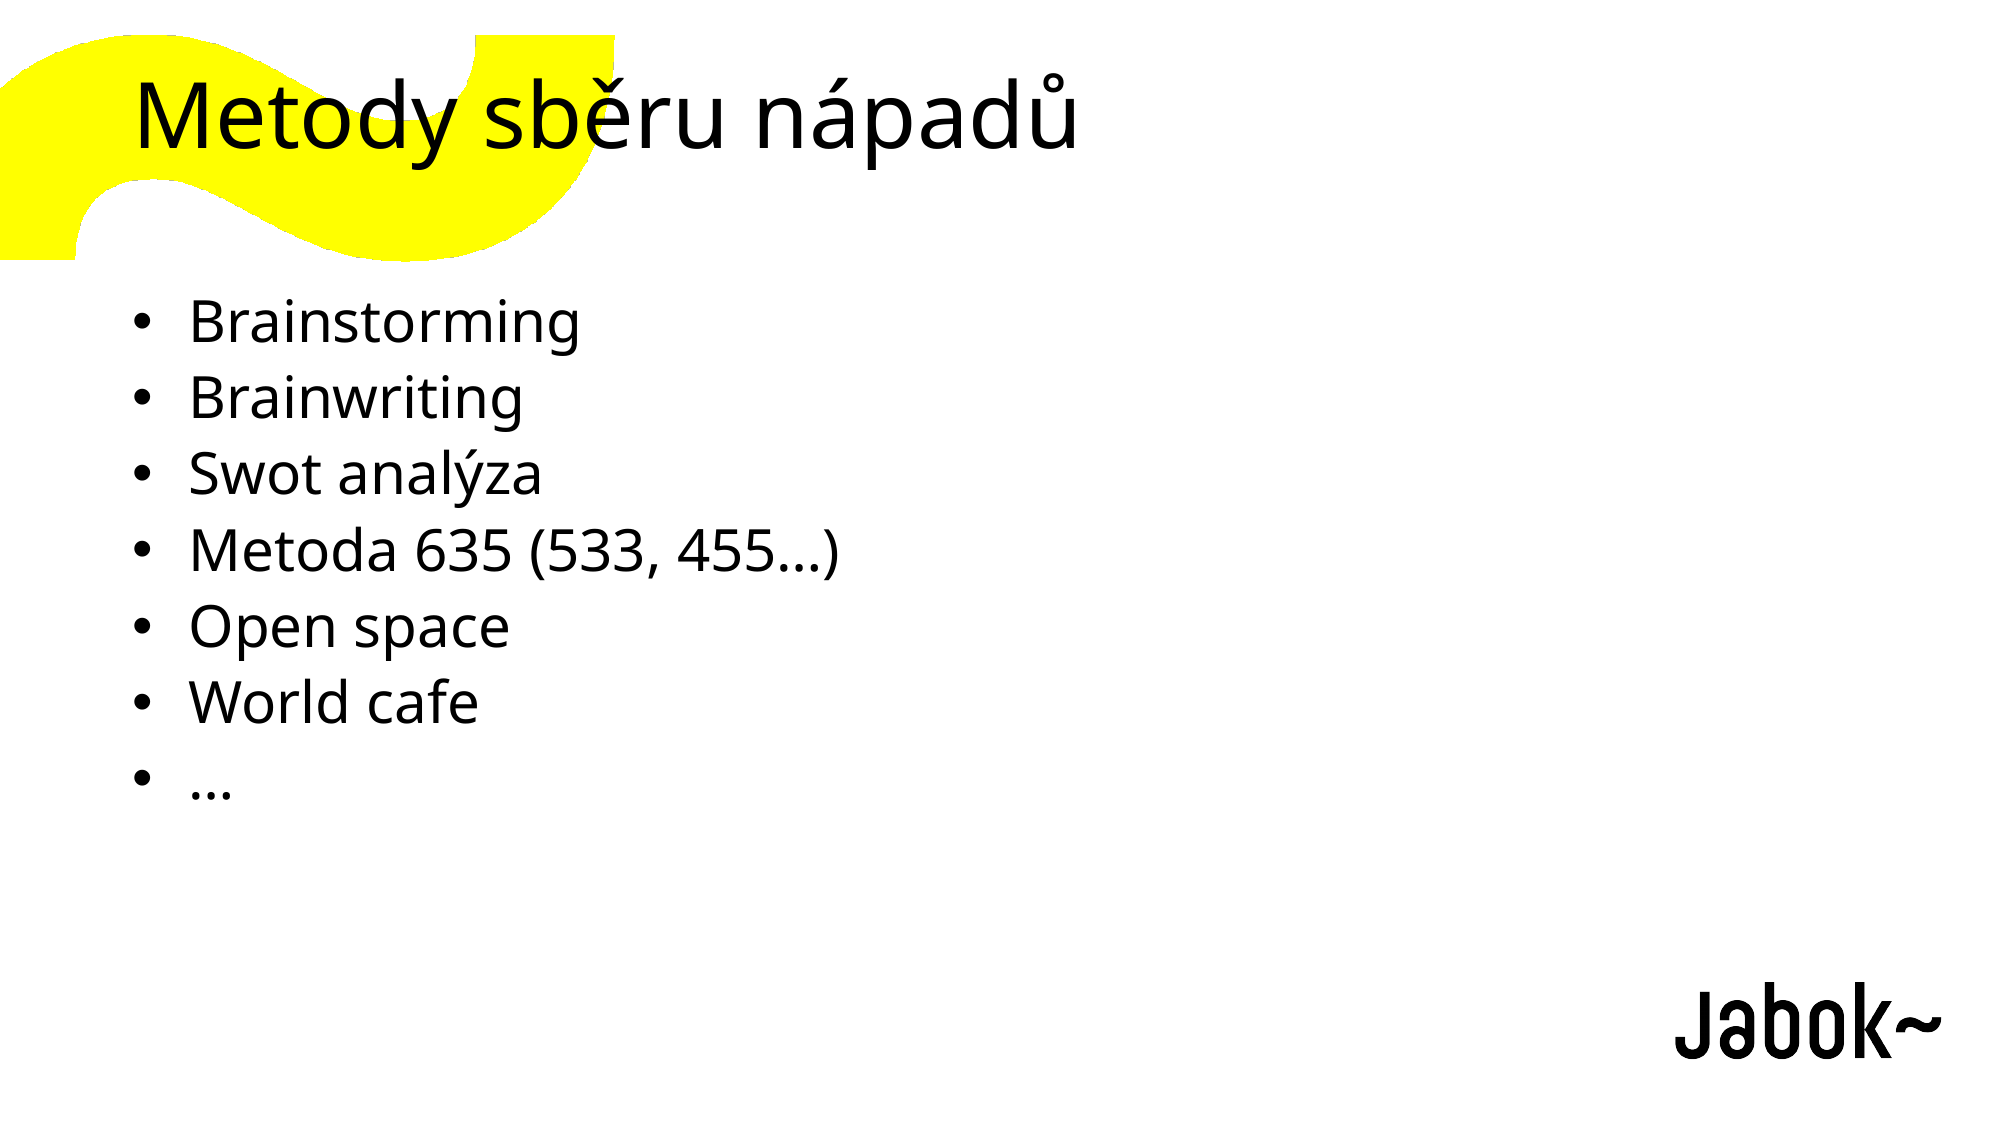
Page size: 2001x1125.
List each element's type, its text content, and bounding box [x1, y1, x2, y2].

picture [1603, 874, 2001, 1125]
title Metody sběru nápadů [117, 10, 2000, 228]
list Brainstorming Brainwriting Swot analýza Metoda 635 (533, 455…) Open space World cafe … [117, 284, 1930, 1007]
picture [0, 0, 708, 608]
